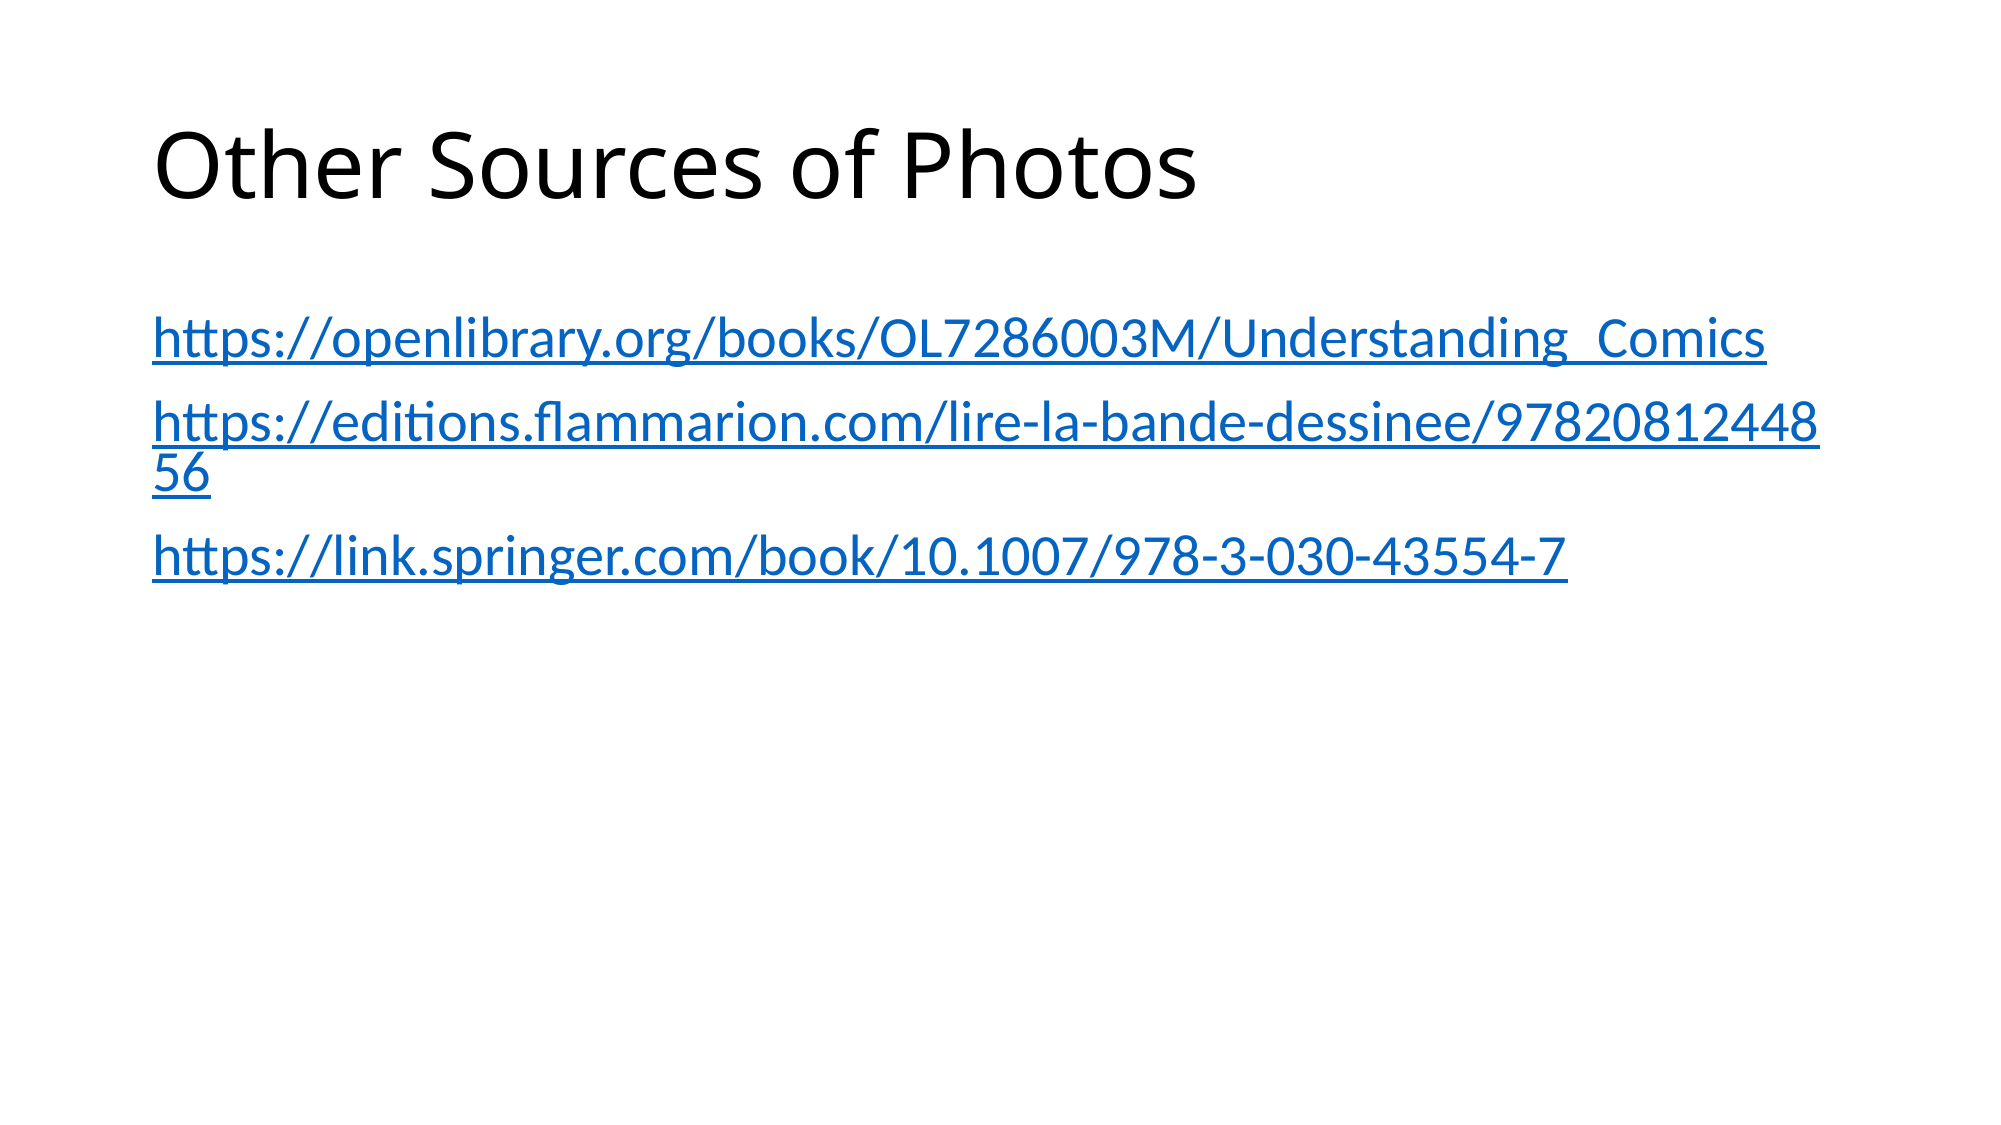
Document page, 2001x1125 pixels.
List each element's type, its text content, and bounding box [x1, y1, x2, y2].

title Other Sources of Photos [137, 59, 1863, 278]
list https://openlibrary.org/books/OL7286003M/Understanding_Comics https://editions.flammarion.com/lire-la-bande-dessinee/9782081244856 https://link.springer.com/book/10.1007/978-3-030-43554-7 [137, 299, 1863, 1014]
